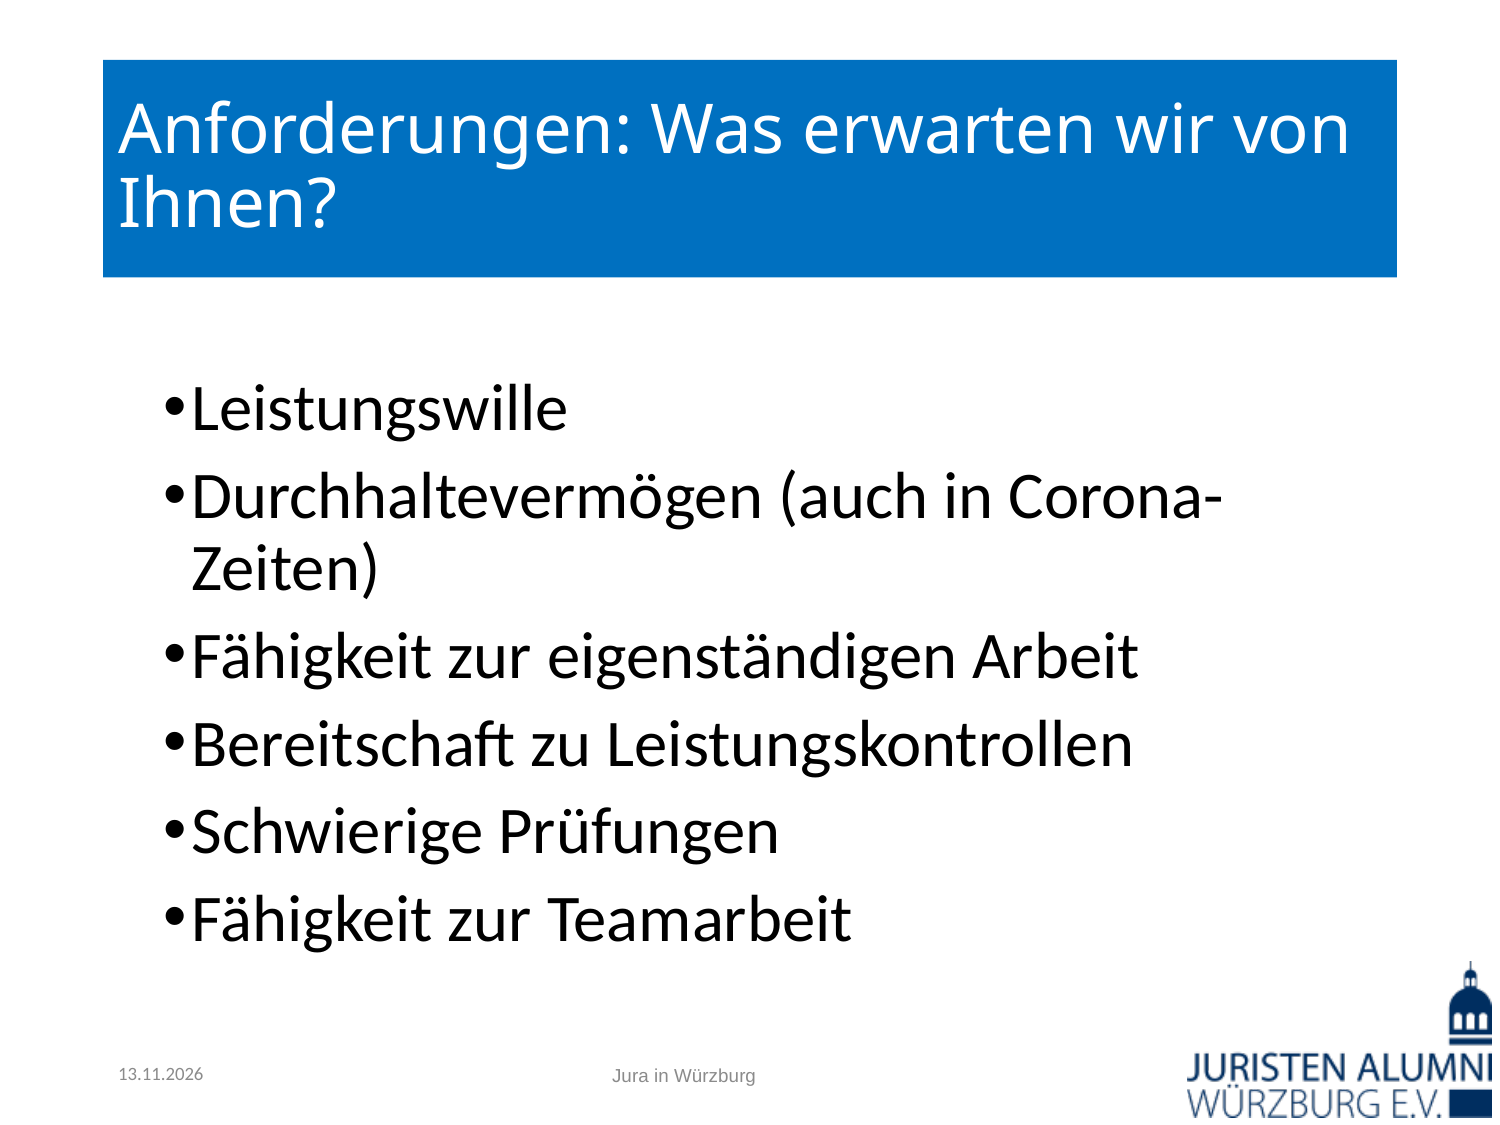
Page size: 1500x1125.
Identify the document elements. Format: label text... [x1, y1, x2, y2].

footer Jura in Würzburg [192, 1044, 1176, 1106]
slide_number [103, 1042, 441, 1103]
picture [1187, 961, 1492, 1118]
list Leistungswille Durchhaltevermögen (auch in Corona-Zeiten) Fähigkeit zur eigenständigen Arbeit Bereitschaft zu Leistungskontrollen Schwierige Prüfungen Fähigkeit zur Teamarbeit [148, 365, 1424, 965]
title Anforderungen: Was erwarten wir von Ihnen? [103, 59, 1397, 278]
